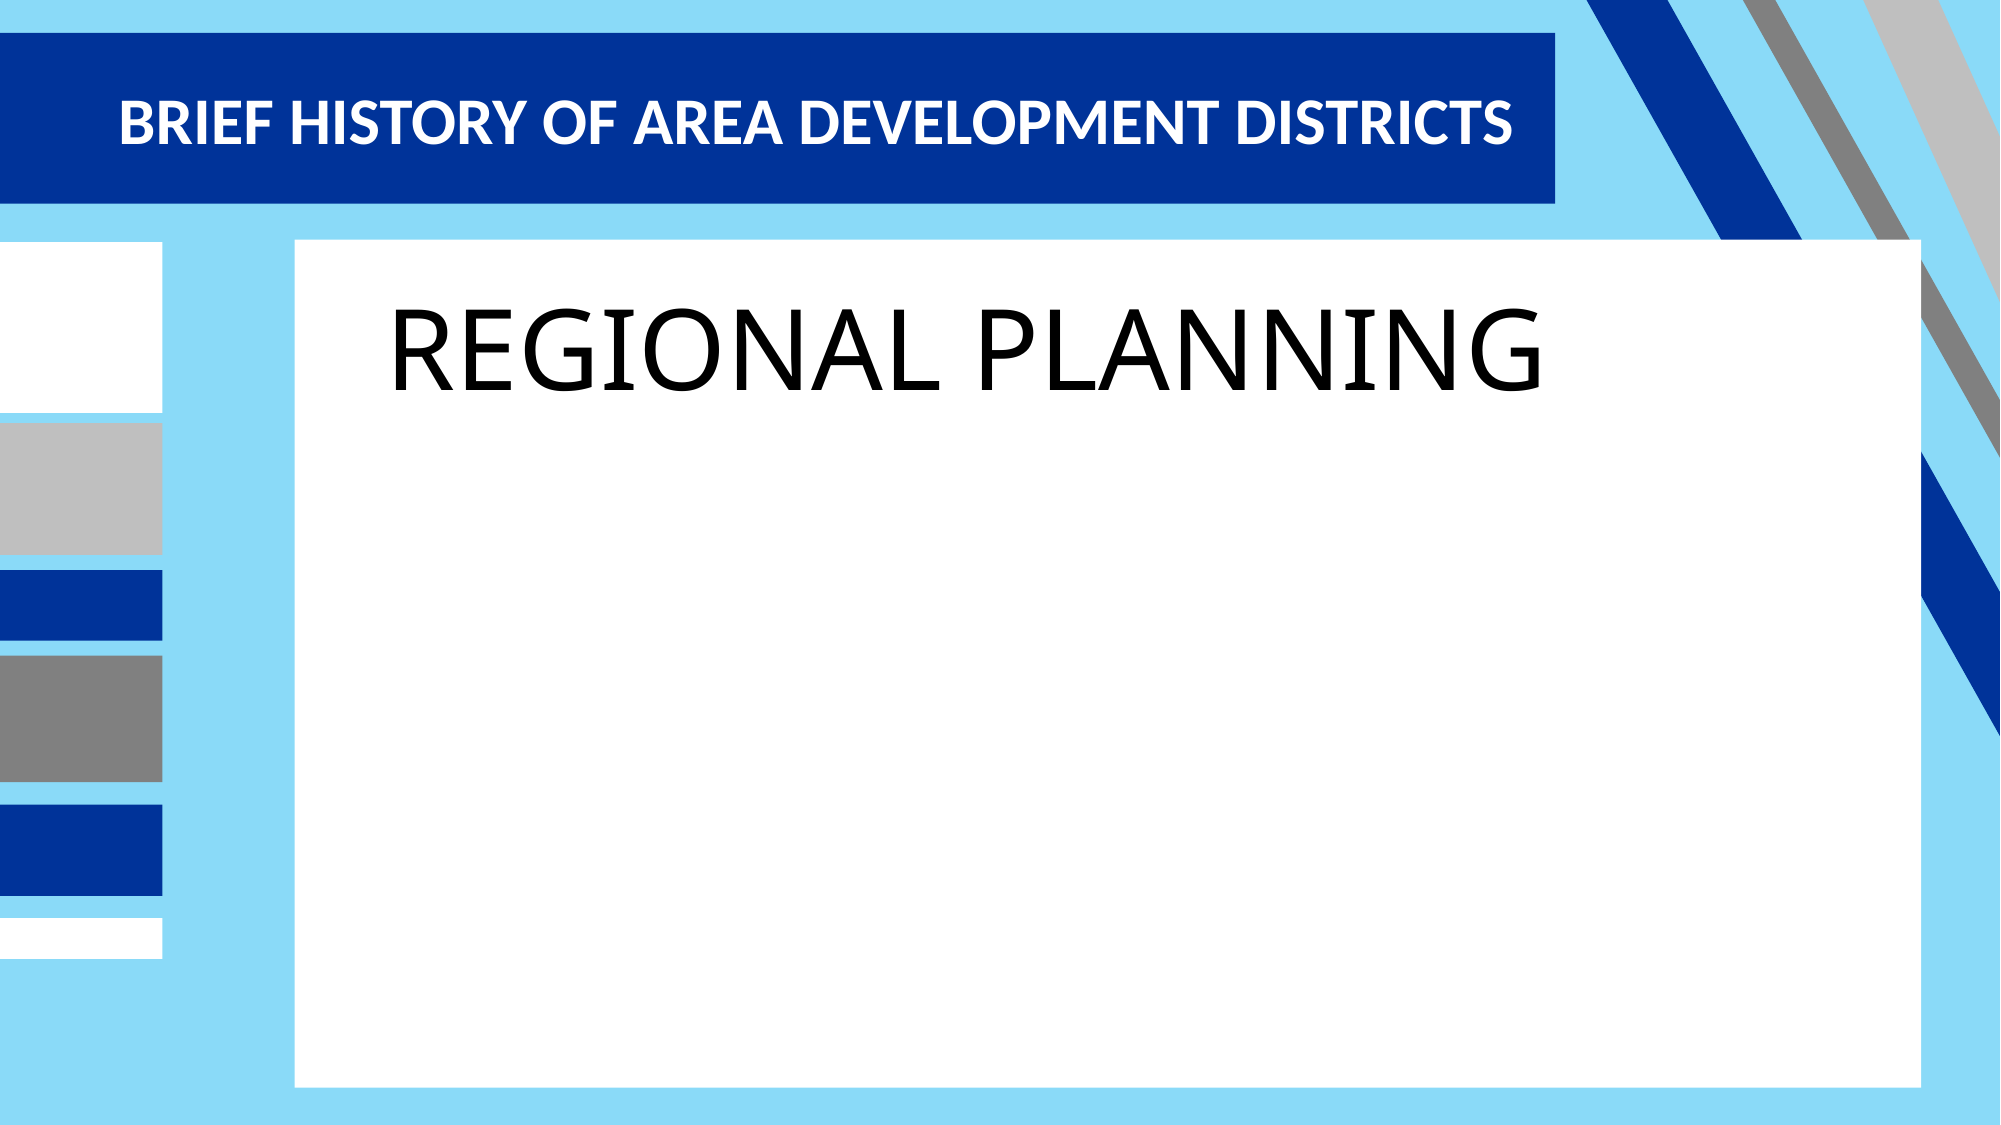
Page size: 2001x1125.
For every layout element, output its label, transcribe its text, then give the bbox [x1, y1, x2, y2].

text_box [0, 32, 1556, 205]
text_box [0, 803, 163, 897]
text_box [1922, 451, 2000, 739]
text_box REGIONAL PLANNING [370, 270, 1850, 421]
text_box [0, 655, 163, 783]
text_box [294, 239, 1922, 1089]
text_box [0, 422, 163, 556]
text_box [0, 917, 163, 960]
text_box [1585, 0, 1803, 239]
text_box [0, 241, 163, 414]
text_box [1862, 0, 2000, 305]
text_box [0, 569, 163, 642]
text_box [1922, 259, 2000, 460]
text_box [1741, 0, 1911, 239]
text_box BRIEF HISTORY OF AREA DEVELOPMENT DISTRICTS [0, 70, 1530, 165]
